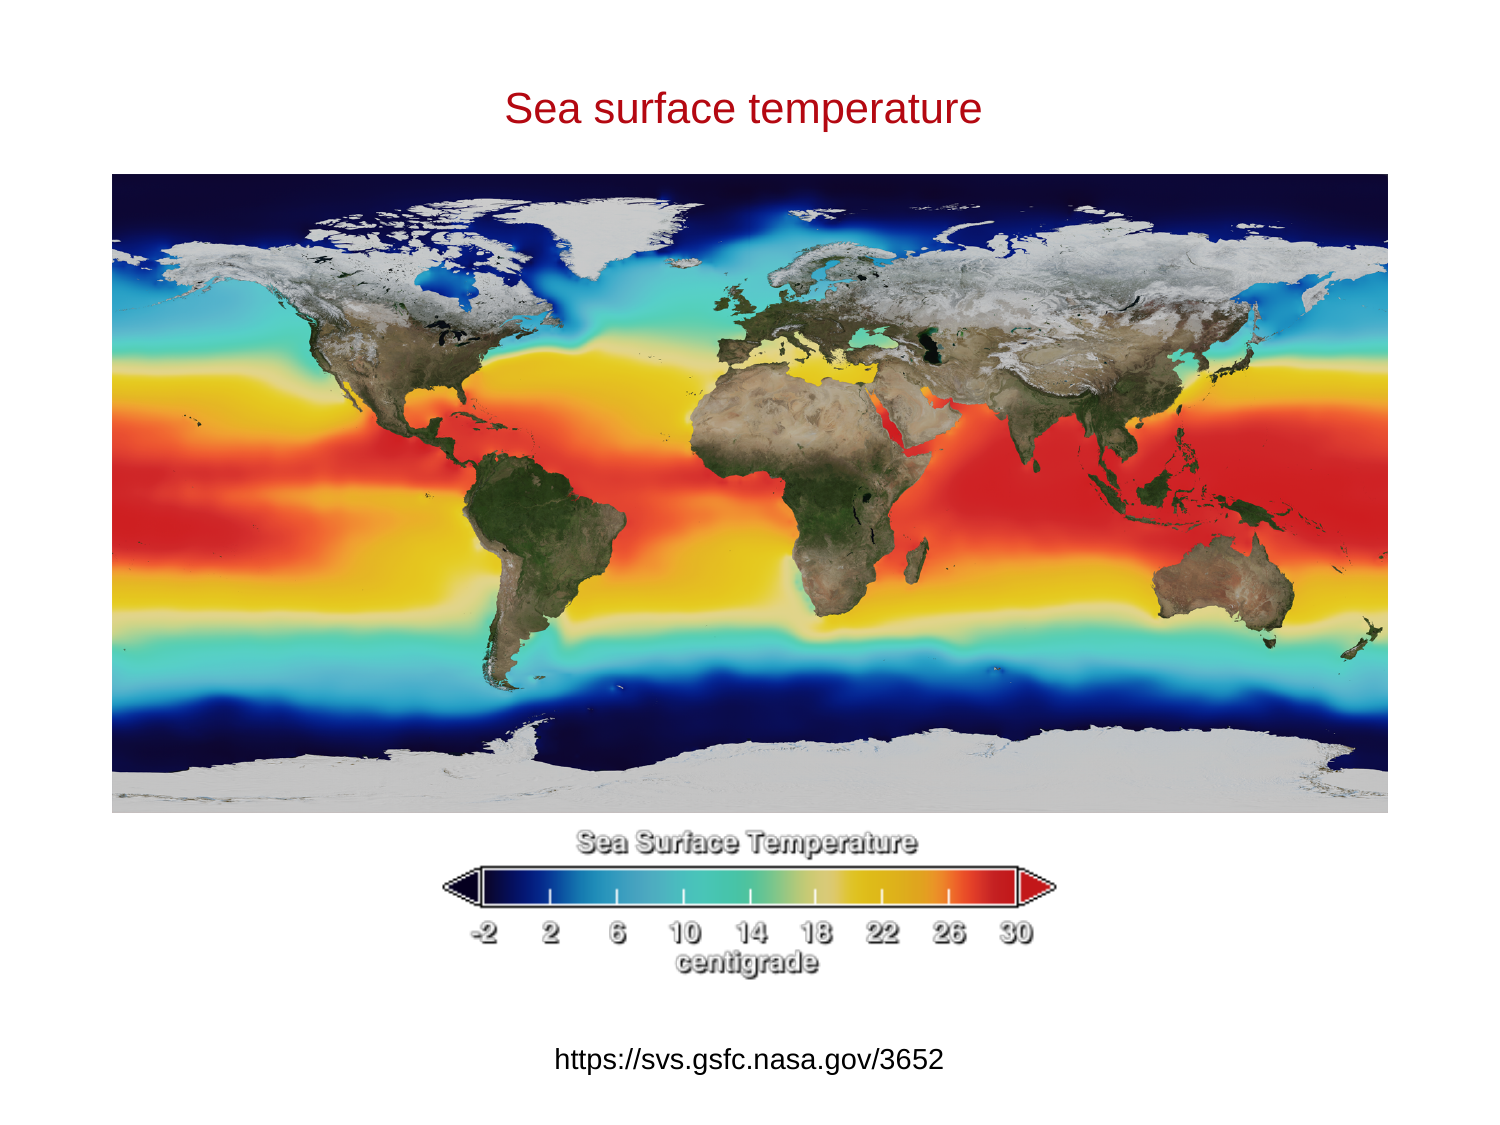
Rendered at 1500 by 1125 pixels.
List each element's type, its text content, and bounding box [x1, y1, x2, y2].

text_box Sea surface temperature [312, 24, 1175, 138]
text_box https://svs.gsfc.nasa.gov/3652 [539, 999, 961, 1083]
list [112, 174, 1388, 813]
picture [416, 793, 1084, 982]
